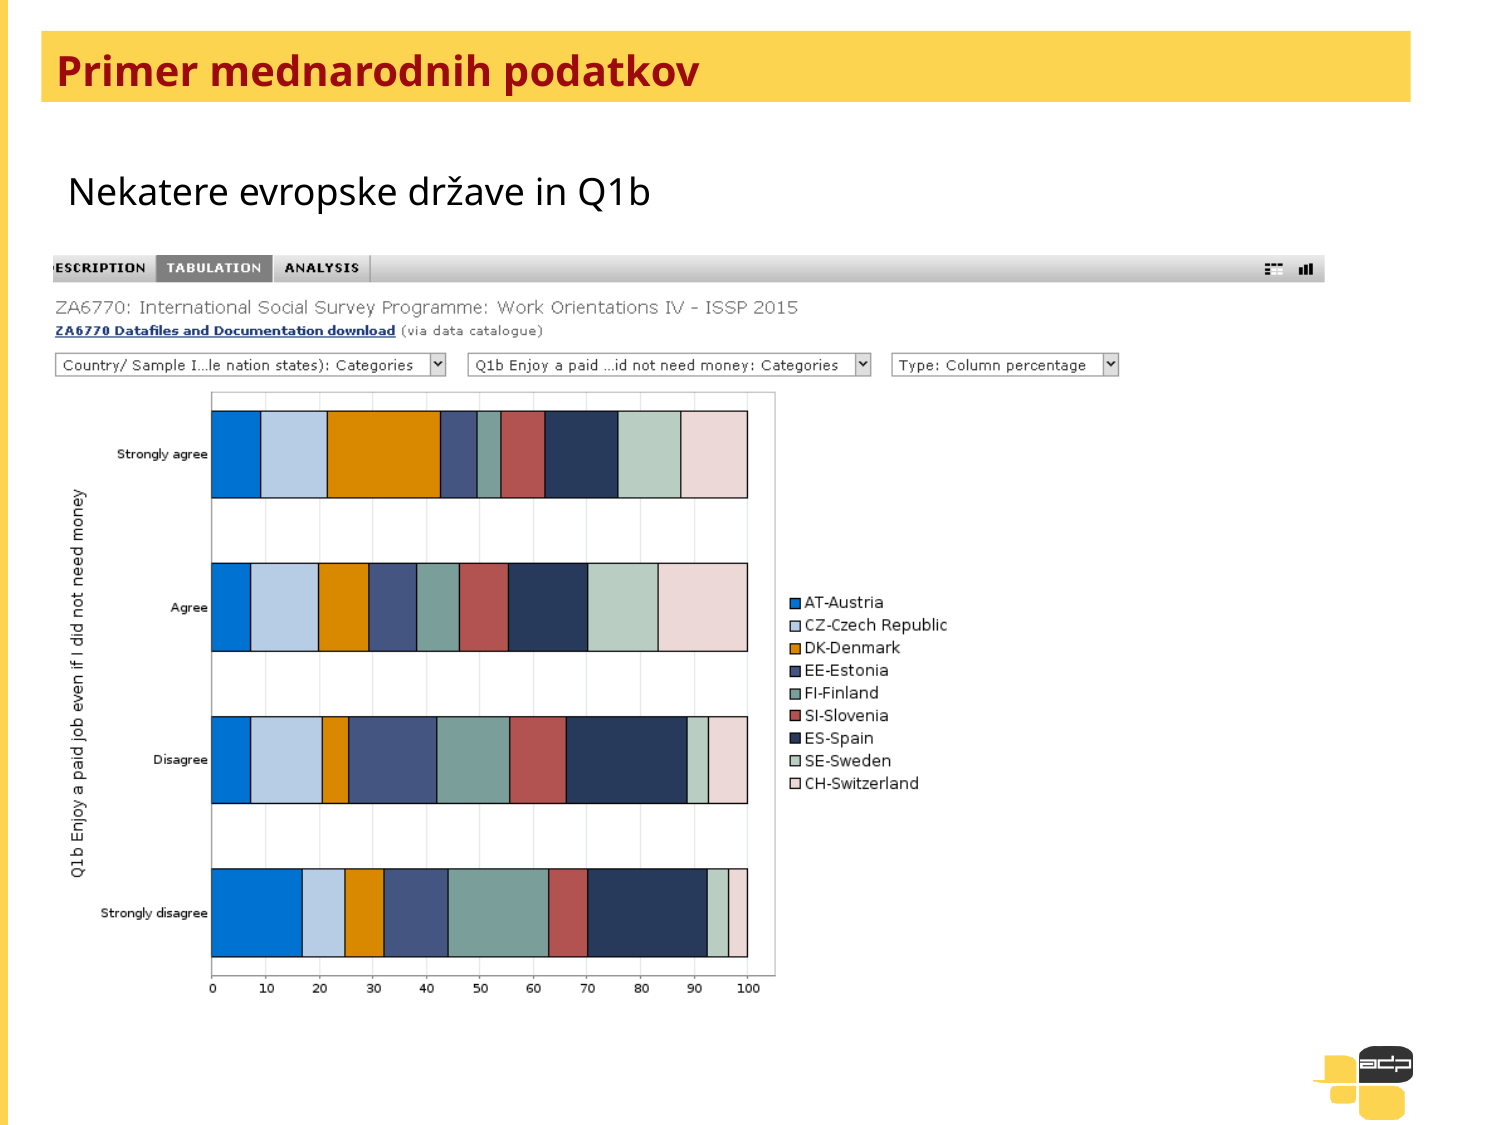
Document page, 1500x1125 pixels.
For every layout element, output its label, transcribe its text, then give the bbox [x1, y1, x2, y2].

picture [52, 255, 1413, 1120]
text_box Nekatere evropske države in Q1b [53, 160, 998, 221]
title Primer mednarodnih podatkov [41, 30, 1411, 102]
